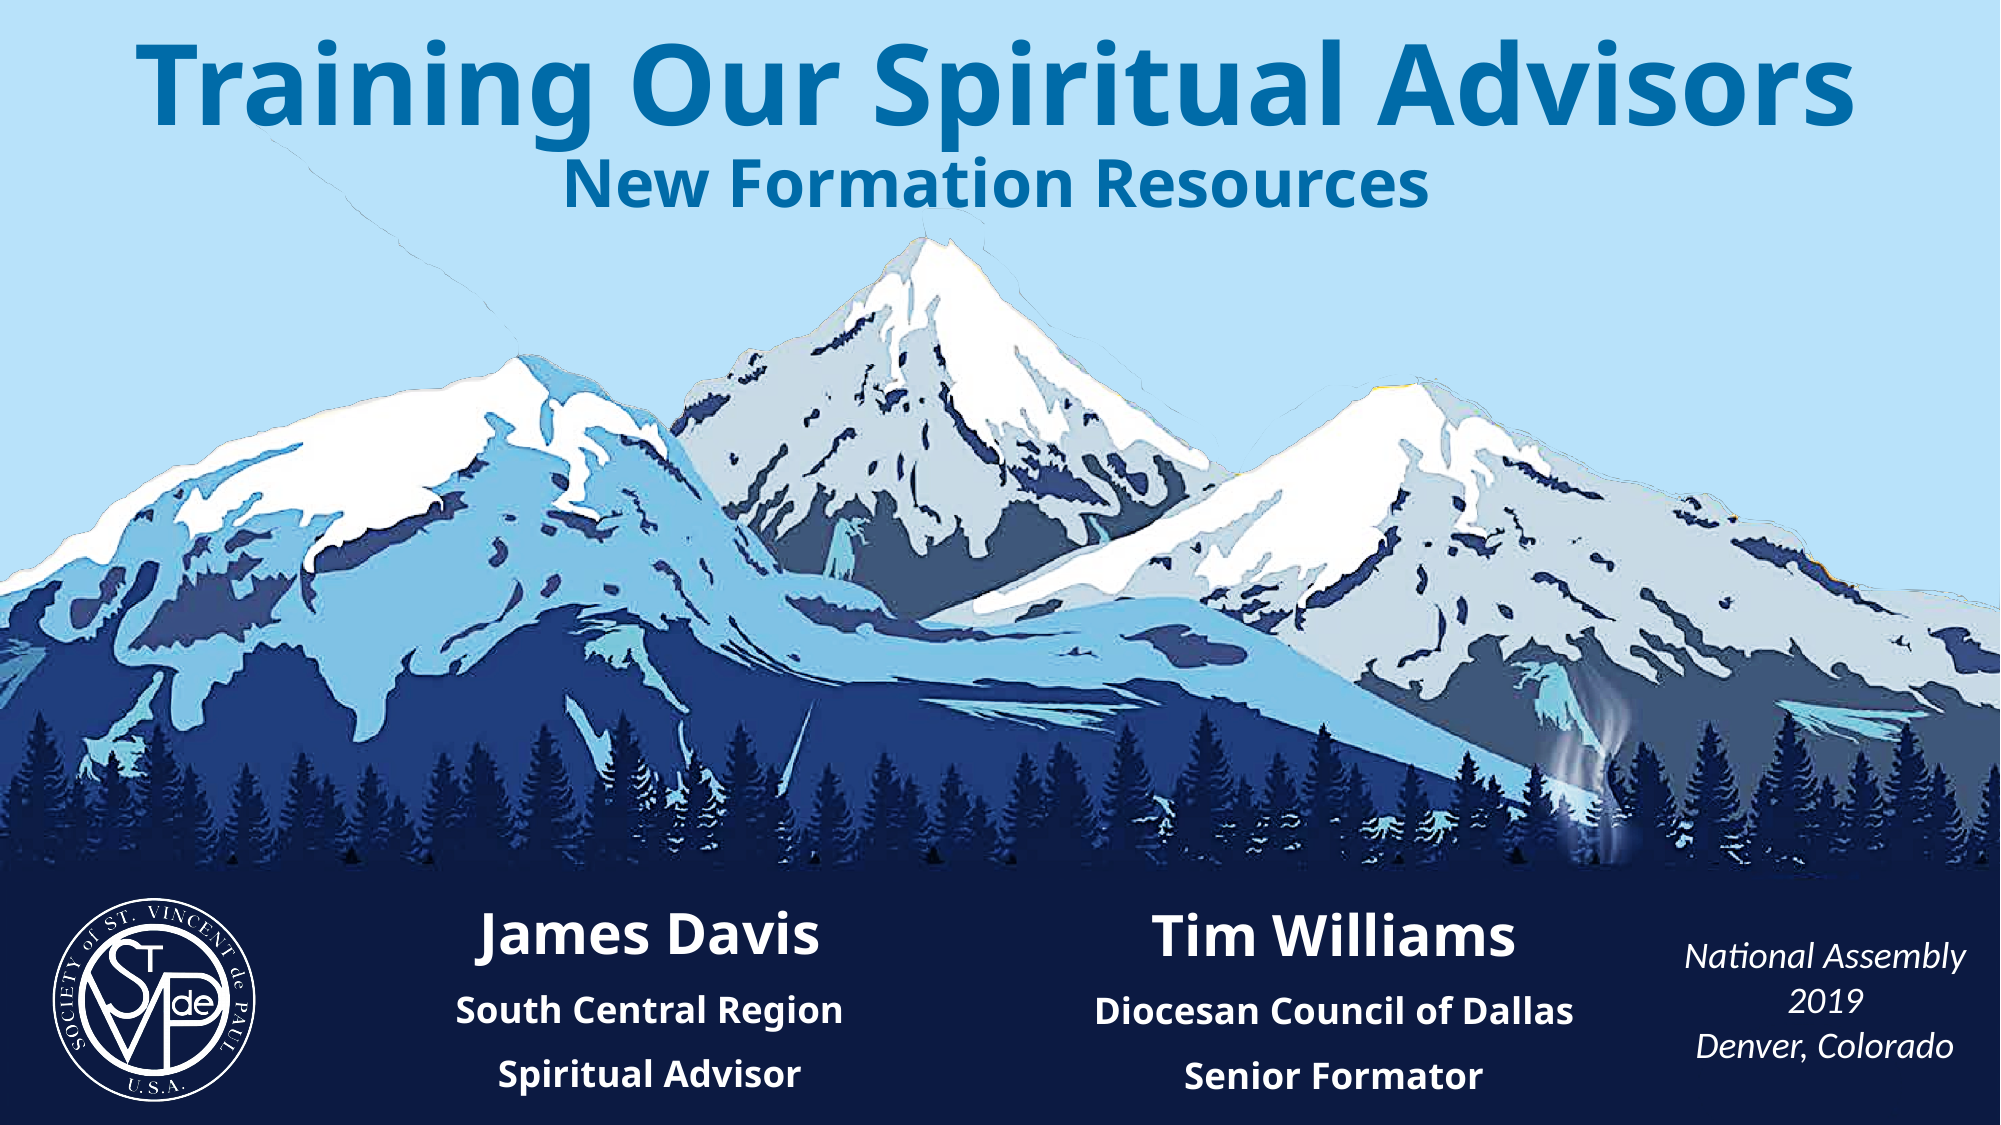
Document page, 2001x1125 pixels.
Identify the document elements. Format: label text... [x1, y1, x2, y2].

text_box James Davis South Central Region Spiritual Advisor [324, 890, 976, 1103]
picture [0, 102, 2000, 1125]
text_box Tim Williams Diocesan Council of Dallas Senior Formator [996, 891, 1672, 1104]
title Training Our Spiritual Advisors New Formation Resources [51, 21, 1942, 234]
